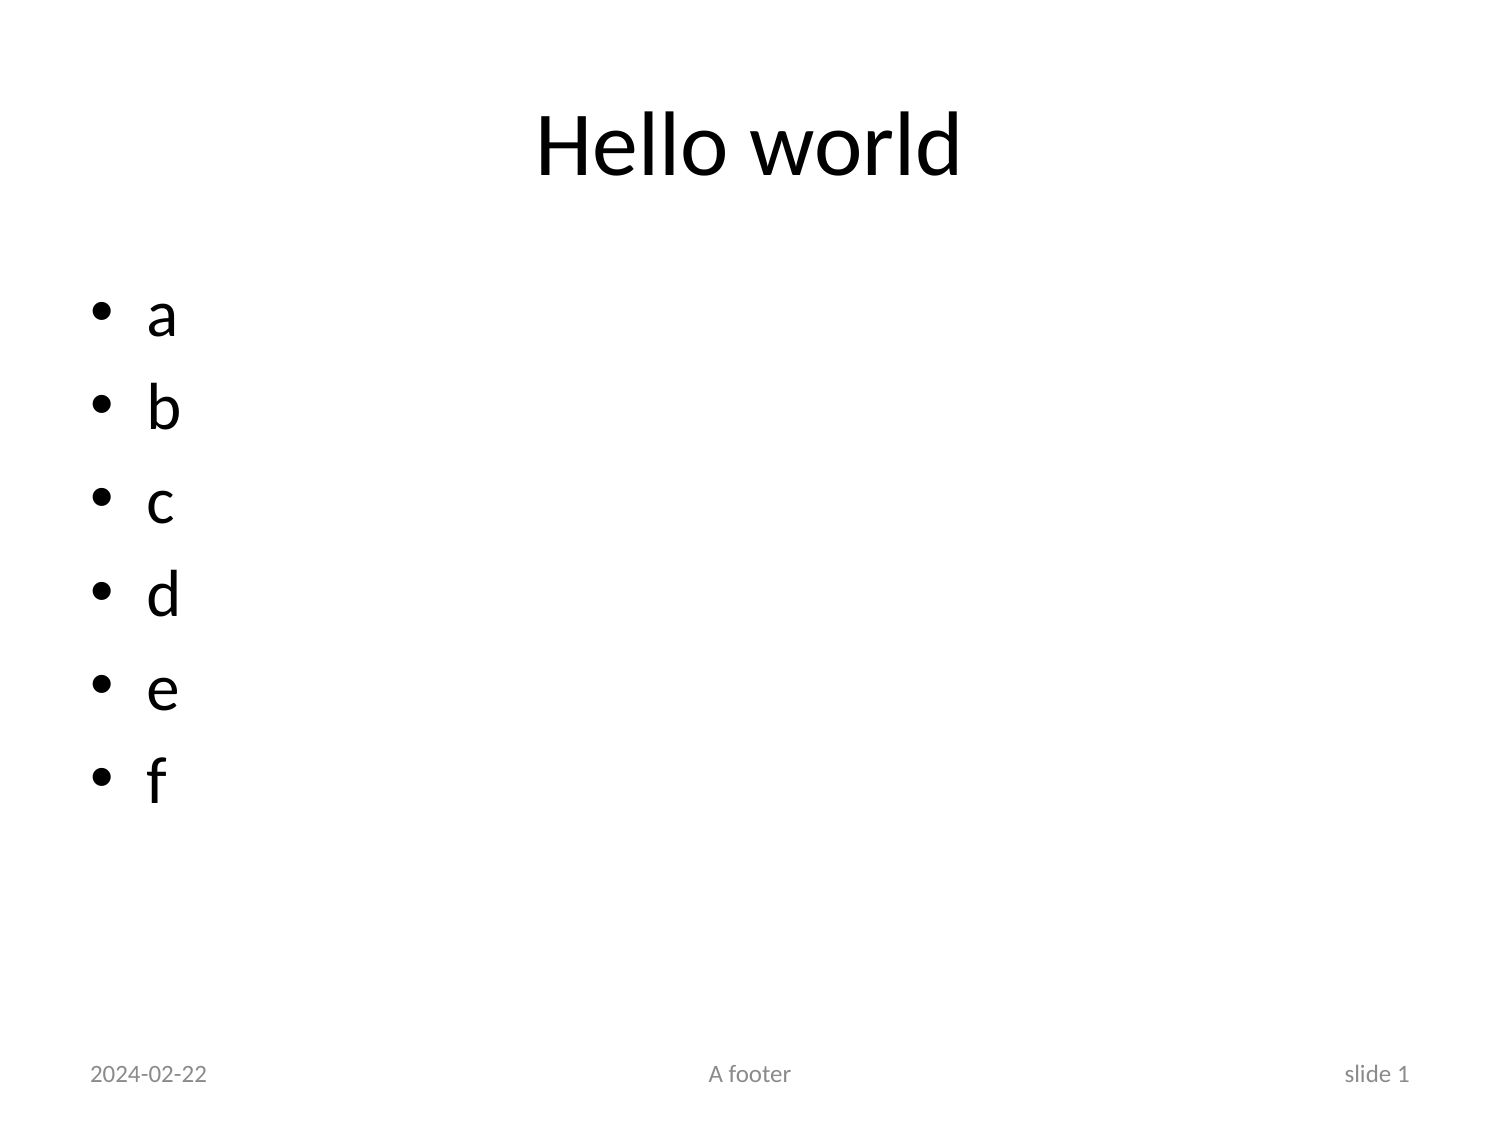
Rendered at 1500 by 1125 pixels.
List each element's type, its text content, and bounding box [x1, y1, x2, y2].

footer A footer [512, 1042, 988, 1103]
list a b c d e f [75, 262, 1425, 1005]
title Hello world [75, 45, 1425, 233]
slide_number slide 1 [1074, 1042, 1425, 1103]
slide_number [75, 1042, 425, 1103]
